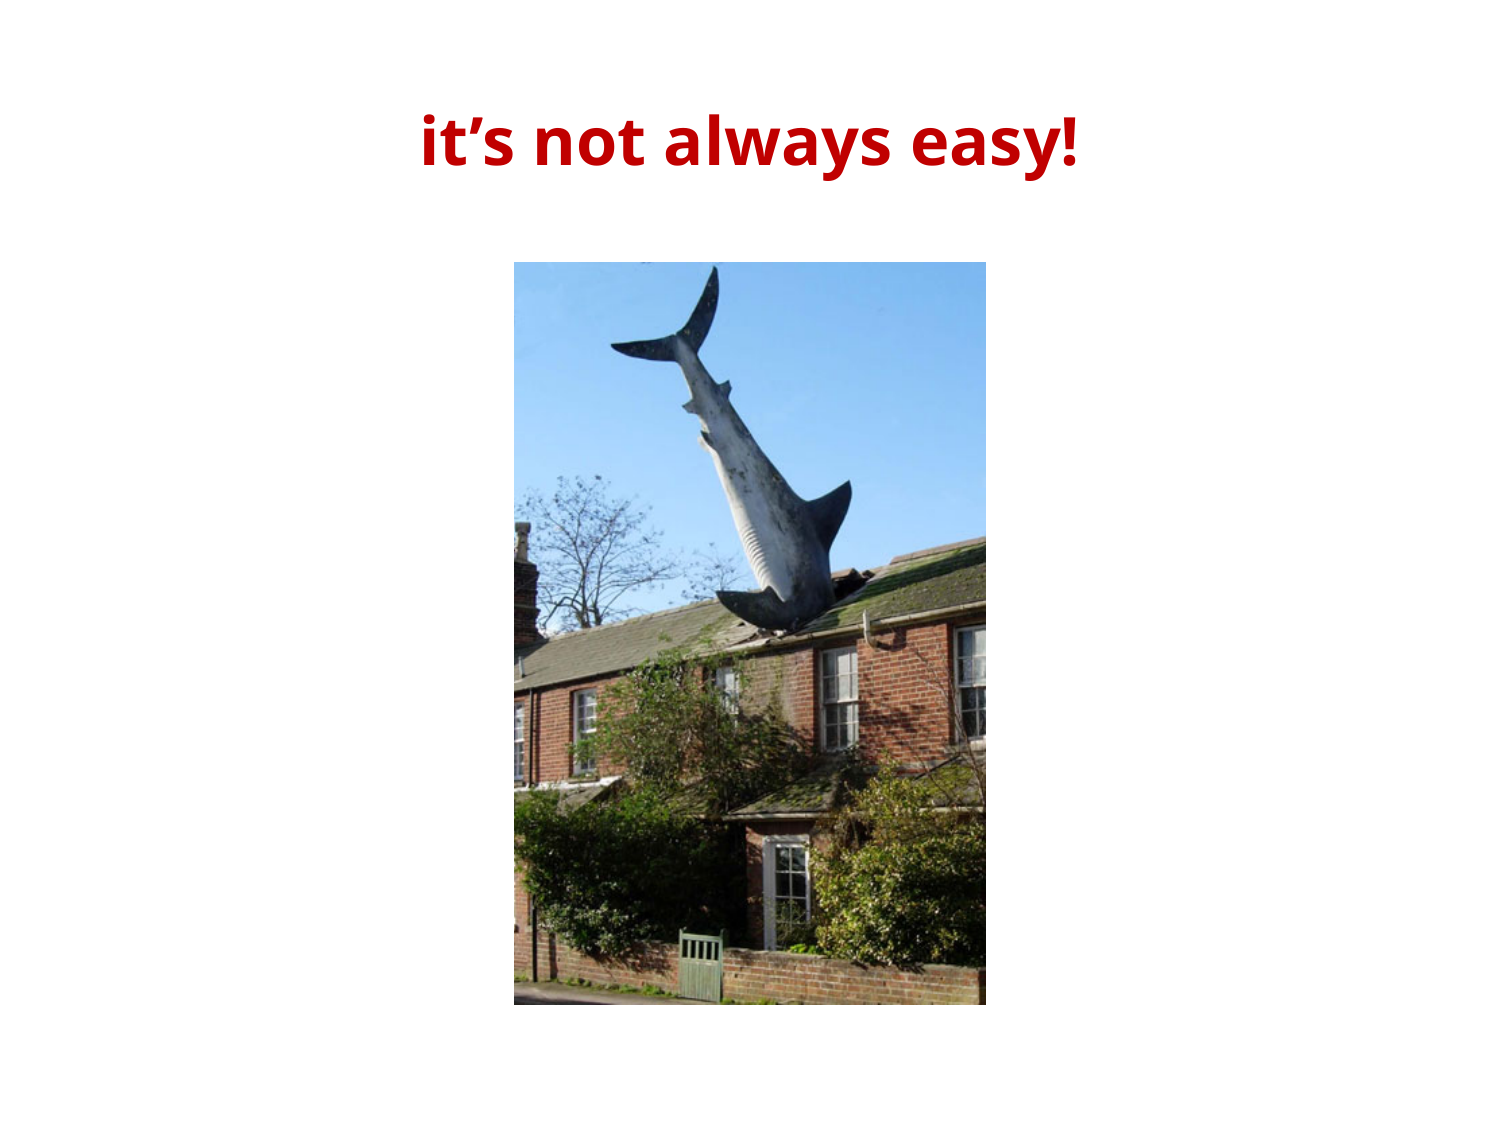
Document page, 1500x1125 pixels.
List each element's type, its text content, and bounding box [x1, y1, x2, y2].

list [514, 262, 986, 1006]
title it’s not always easy! [74, 44, 1426, 233]
